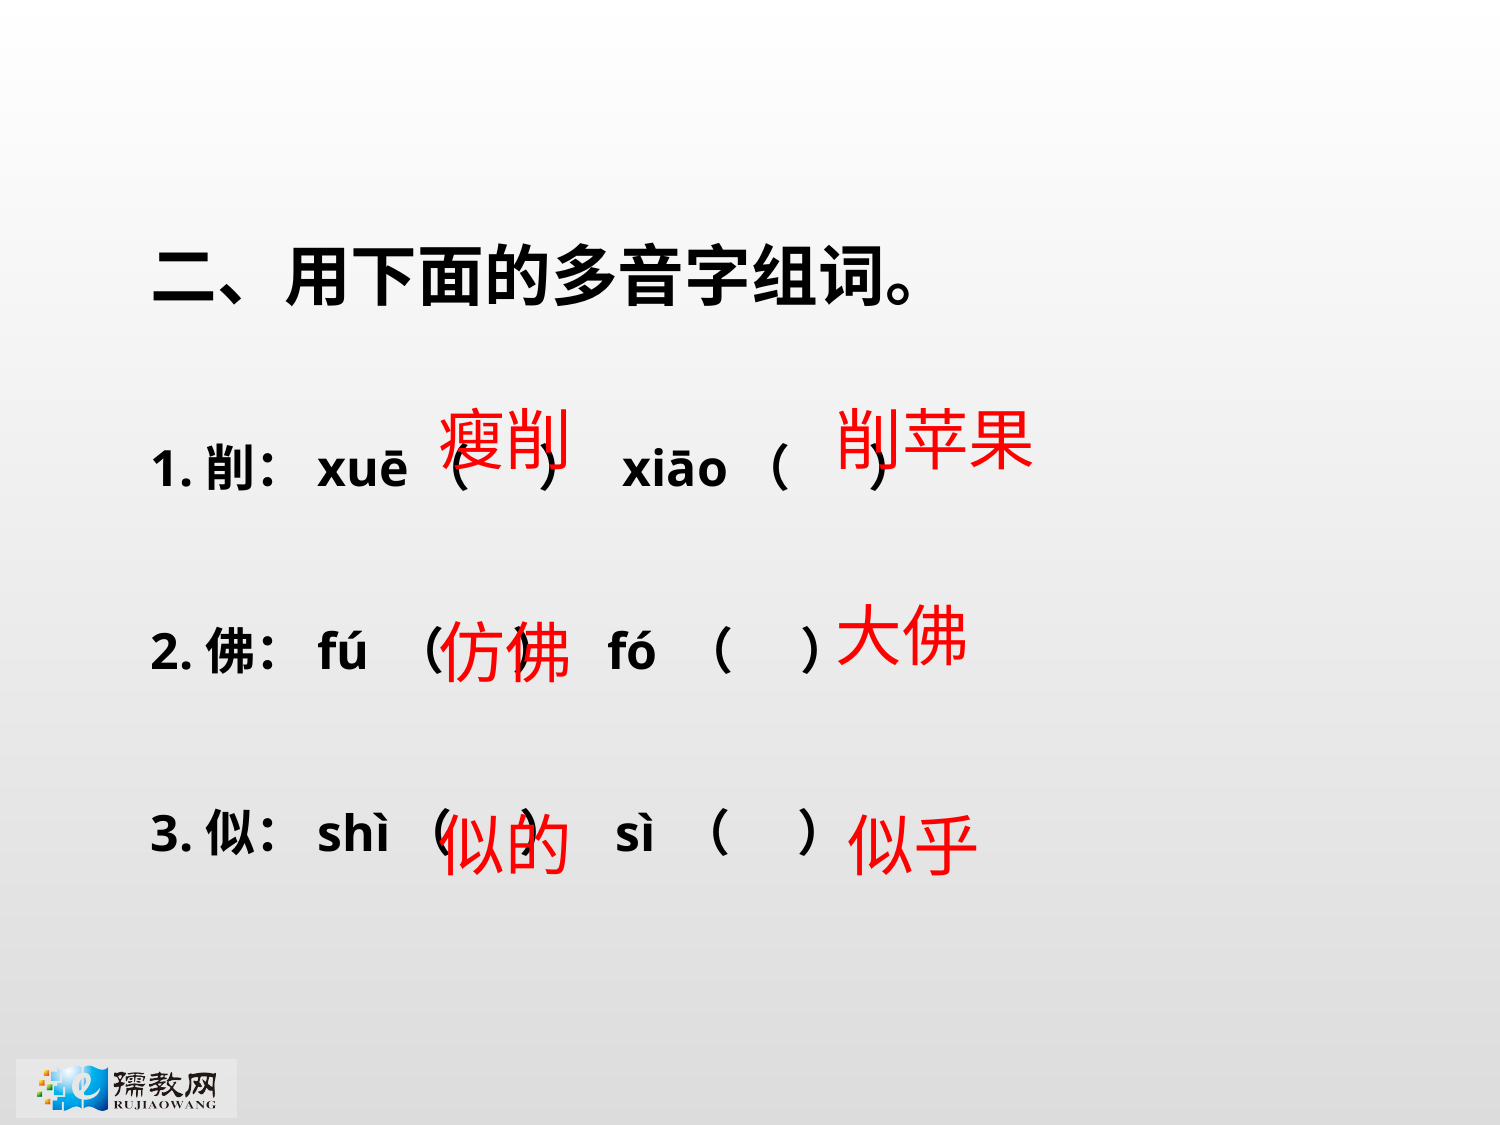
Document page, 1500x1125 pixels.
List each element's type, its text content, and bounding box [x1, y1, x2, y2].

text_box 削苹果 [820, 390, 1069, 486]
text_box 瘦削 [424, 390, 602, 486]
text_box 似乎 [832, 796, 1081, 891]
text_box 仿佛 [424, 603, 672, 698]
picture [16, 1059, 237, 1118]
text_box 似的 [424, 796, 672, 891]
text_box 二、用下面的多音字组词。 1.削：xuē（ ） xiāo（ ） 2.佛：fú （ ） fó （ ） 3.似：shì（ ） sì （ ） [136, 146, 1229, 277]
text_box 大佛 [820, 586, 1069, 682]
